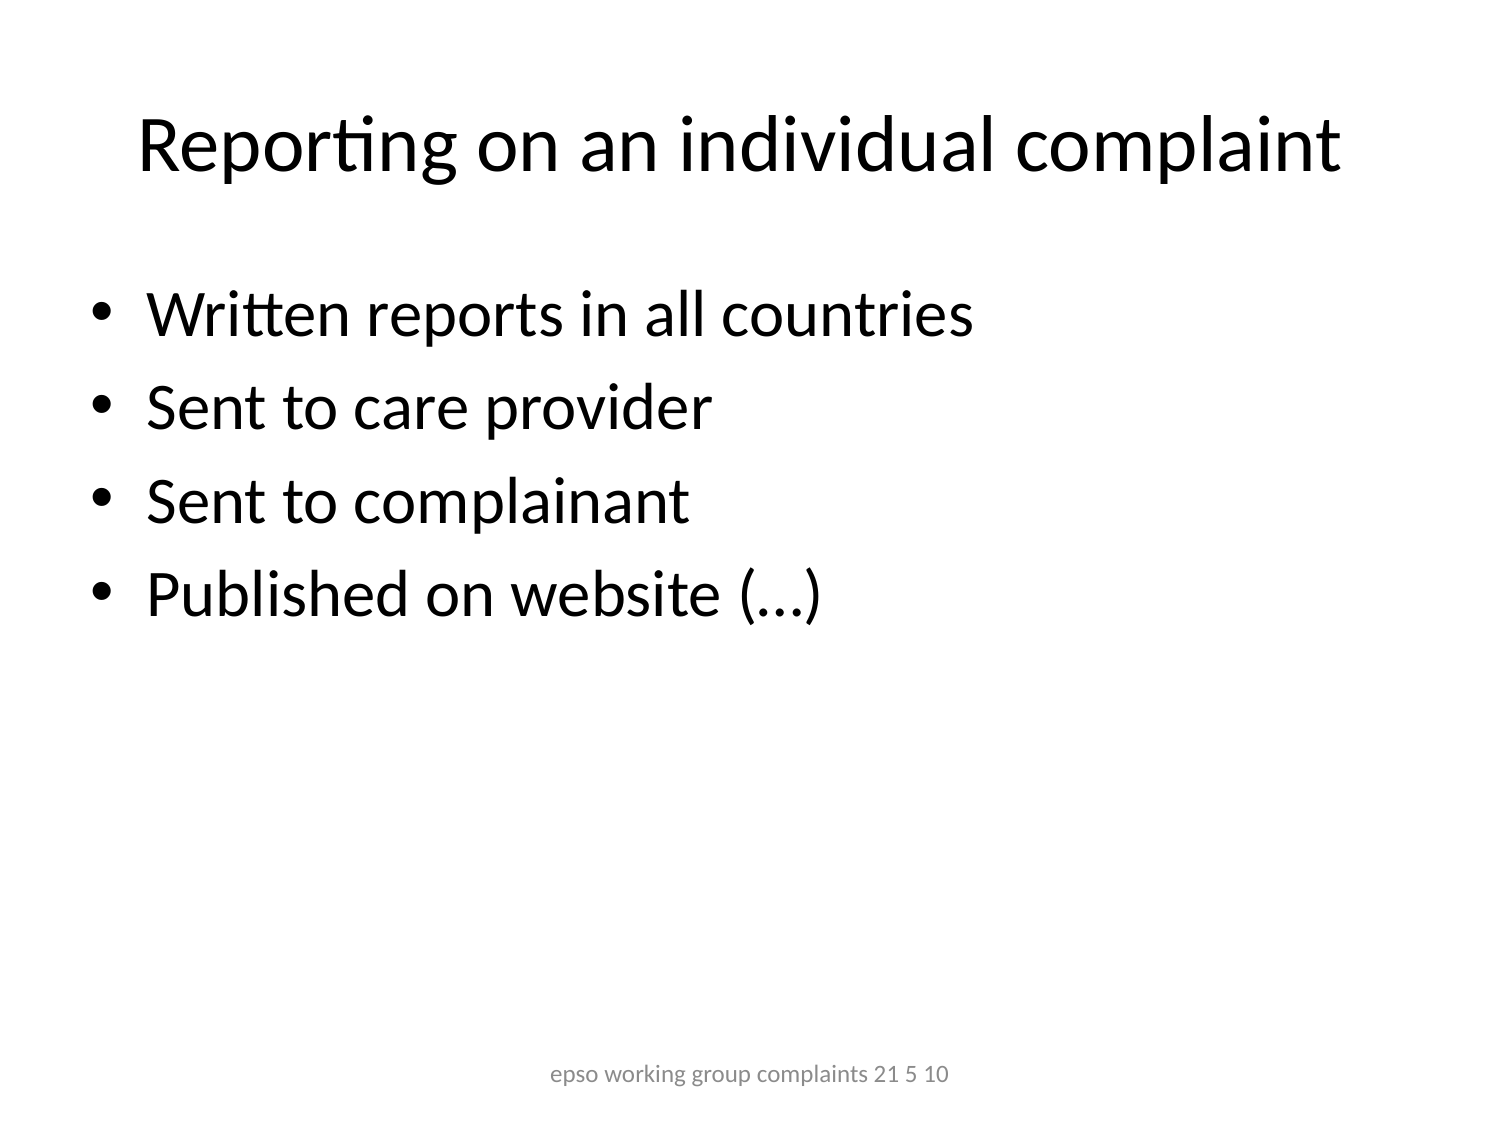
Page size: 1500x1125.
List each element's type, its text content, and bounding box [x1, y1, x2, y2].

footer epso working group complaints 21 5 10 [512, 1042, 988, 1103]
title Reporting on an individual complaint [75, 45, 1425, 233]
list Written reports in all countries Sent to care provider Sent to complainant Published on website (…) [75, 262, 1425, 1005]
